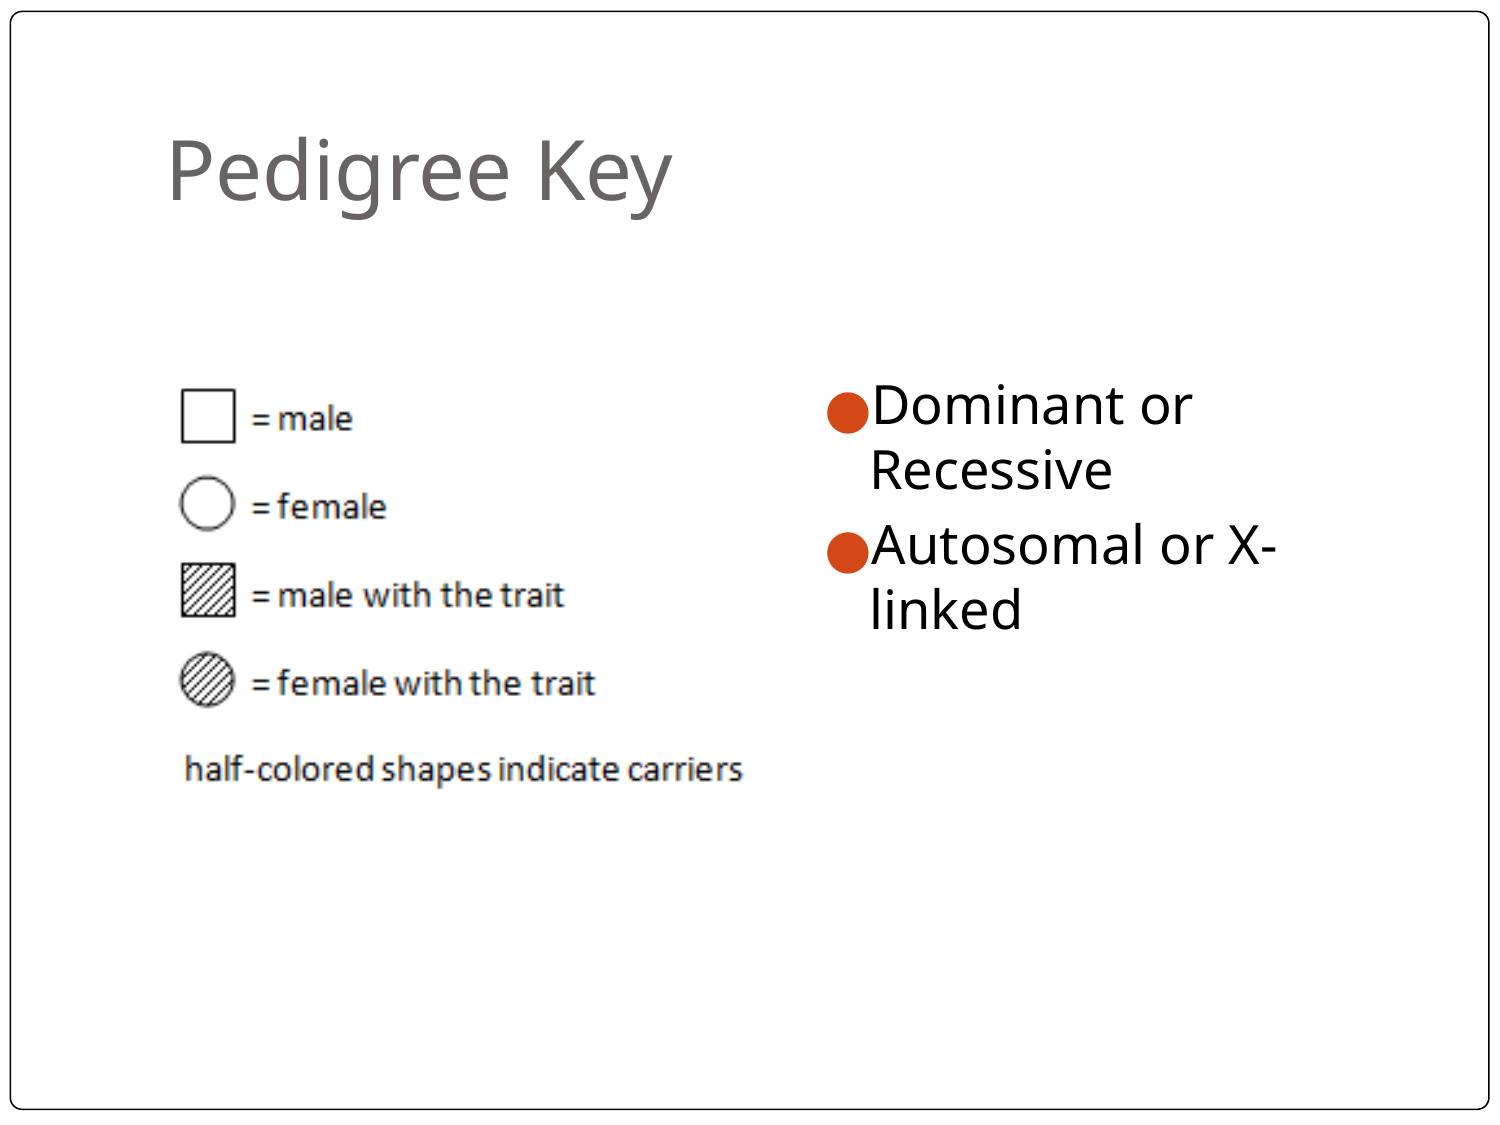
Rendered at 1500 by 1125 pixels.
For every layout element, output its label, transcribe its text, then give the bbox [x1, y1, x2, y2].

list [124, 374, 765, 805]
title Pedigree Key [150, 45, 1425, 233]
list Dominant or Recessive Autosomal or X-linked [809, 362, 1425, 988]
